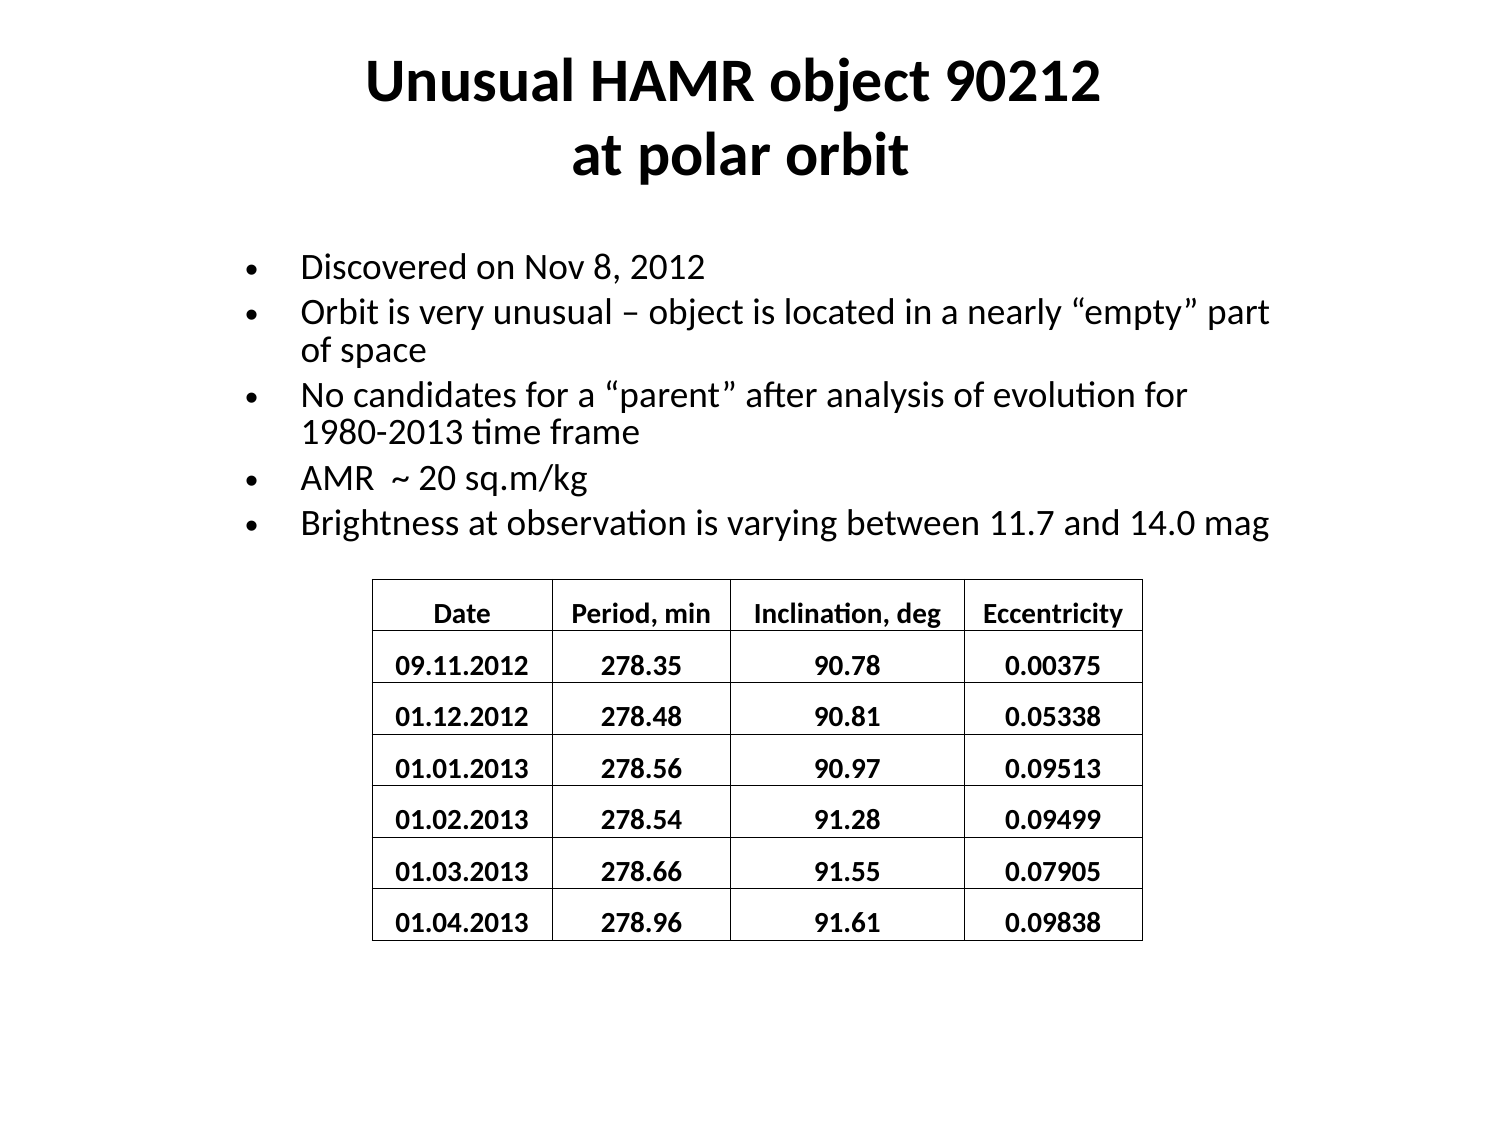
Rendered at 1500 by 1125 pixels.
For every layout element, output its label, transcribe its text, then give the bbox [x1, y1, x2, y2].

table_cell 278.56 [553, 735, 730, 785]
table_cell 0.05338 [965, 683, 1142, 734]
table_cell 278.96 [553, 889, 730, 940]
table_cell 91.61 [731, 889, 964, 940]
table_cell 0.09499 [965, 786, 1142, 837]
table_header Eccentricity [965, 580, 1142, 630]
table_cell 278.48 [553, 683, 730, 734]
table_cell 91.55 [731, 838, 964, 888]
table_cell 91.28 [731, 786, 964, 837]
table_cell 0.07905 [965, 838, 1142, 888]
table_cell 278.54 [553, 786, 730, 837]
list Discovered on Nov 8, 2012 Orbit is very unusual – object is located in a nearly “empty” part of space No candidates for a “parent” after analysis of evolution for 1980-2013 time frame AMR ~ 20 sq.m/kg Brightness at observation is varying between 11.7 and 14.0 mag [230, 243, 1294, 563]
title Unusual HAMR object 90212 at polar orbit [0, 31, 1483, 197]
table_cell 01.03.2013 [373, 838, 552, 888]
table_cell 0.09513 [965, 735, 1142, 785]
table_cell 09.11.2012 [373, 631, 552, 682]
table_header Period, min [553, 580, 730, 630]
table_cell 90.78 [731, 631, 964, 682]
table_cell 0.00375 [965, 631, 1142, 682]
table_header Date [373, 580, 552, 630]
table_cell 278.66 [553, 838, 730, 888]
table_cell 0.09838 [965, 889, 1142, 940]
table_header Inclination, deg [731, 580, 964, 630]
table_cell 01.04.2013 [373, 889, 552, 940]
table_cell 01.02.2013 [373, 786, 552, 837]
table_cell 90.81 [731, 683, 964, 734]
table_cell 278.35 [553, 631, 730, 682]
table_cell 01.01.2013 [373, 735, 552, 785]
table_cell 90.97 [731, 735, 964, 785]
table_cell 01.12.2012 [373, 683, 552, 734]
